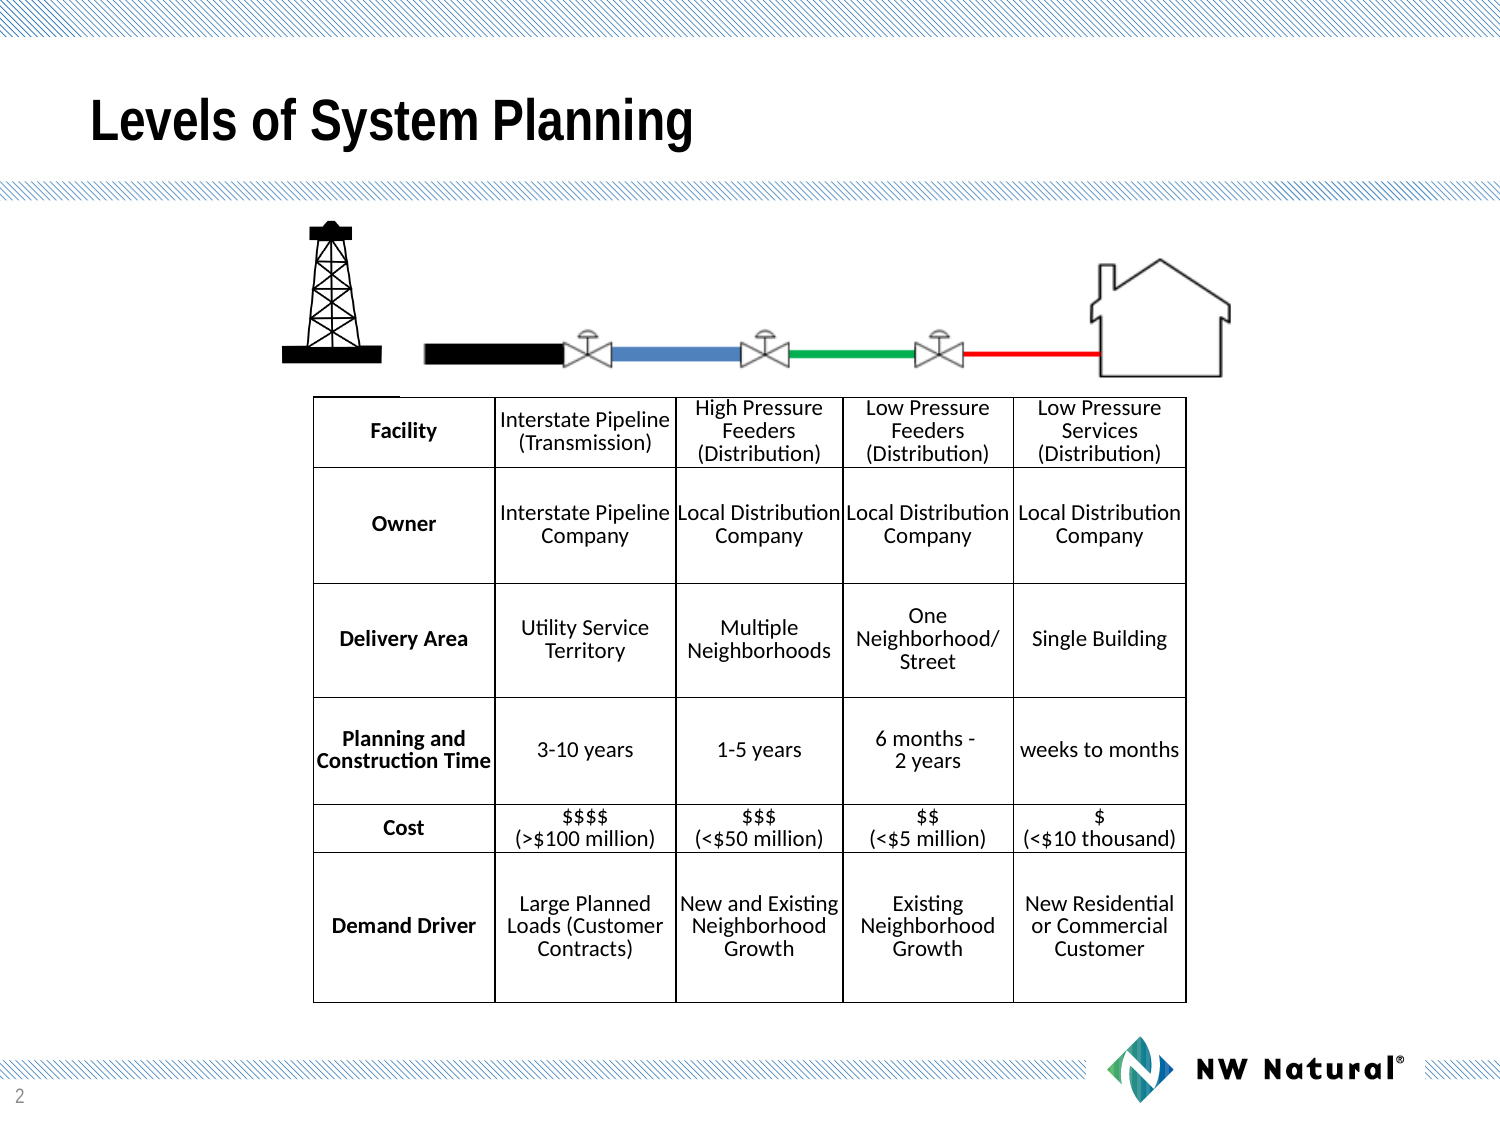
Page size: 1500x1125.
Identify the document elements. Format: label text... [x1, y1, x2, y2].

table_cell Interstate Pipeline Company [496, 468, 675, 583]
table_header High Pressure Feeders (Distribution) [677, 405, 842, 467]
table_cell Owner [314, 468, 494, 583]
table_cell Local Distribution Company [844, 468, 1013, 583]
table_cell $$ (<$5 million) [844, 805, 1013, 852]
table_header Low Pressure Services (Distribution) [1014, 405, 1185, 467]
table_cell Demand Driver [314, 853, 494, 1002]
table_cell Local Distribution Company [677, 468, 842, 583]
table_cell One Neighborhood/ Street [844, 584, 1013, 697]
table_cell Multiple Neighborhoods [677, 584, 842, 697]
table_cell $$$$ (>$100 million) [496, 805, 675, 852]
table_cell New and Existing Neighborhood Growth [677, 853, 842, 1002]
table_cell Large Planned Loads (Customer Contracts) [496, 853, 675, 1002]
table_cell Planning and Construction Time [314, 698, 494, 804]
picture [0, 0, 1500, 1125]
title Levels of System Planning [75, 45, 1308, 190]
table_cell weeks to months [1014, 698, 1185, 804]
table_cell Local Distribution Company [1014, 468, 1185, 583]
slide_number 2 [0, 1065, 150, 1125]
table_cell Cost [314, 805, 494, 852]
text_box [261, 185, 1239, 398]
table_cell 3-10 years [496, 698, 675, 804]
table_header Low Pressure Feeders (Distribution) [844, 405, 1013, 467]
table_header Interstate Pipeline (Transmission) [496, 405, 675, 467]
table_header Facility [314, 405, 494, 467]
table_cell Utility Service Territory [496, 584, 675, 697]
table_cell Single Building [1014, 584, 1185, 697]
table_cell 6 months - 2 years [844, 698, 1013, 804]
table_cell New Residential or Commercial Customer [1014, 853, 1185, 1002]
table_cell $$$ (<$50 million) [677, 805, 842, 852]
table_cell 1-5 years [677, 698, 842, 804]
table_cell $ (<$10 thousand) [1014, 805, 1185, 852]
table_cell Existing Neighborhood Growth [844, 853, 1013, 1002]
table_cell Delivery Area [314, 584, 494, 697]
